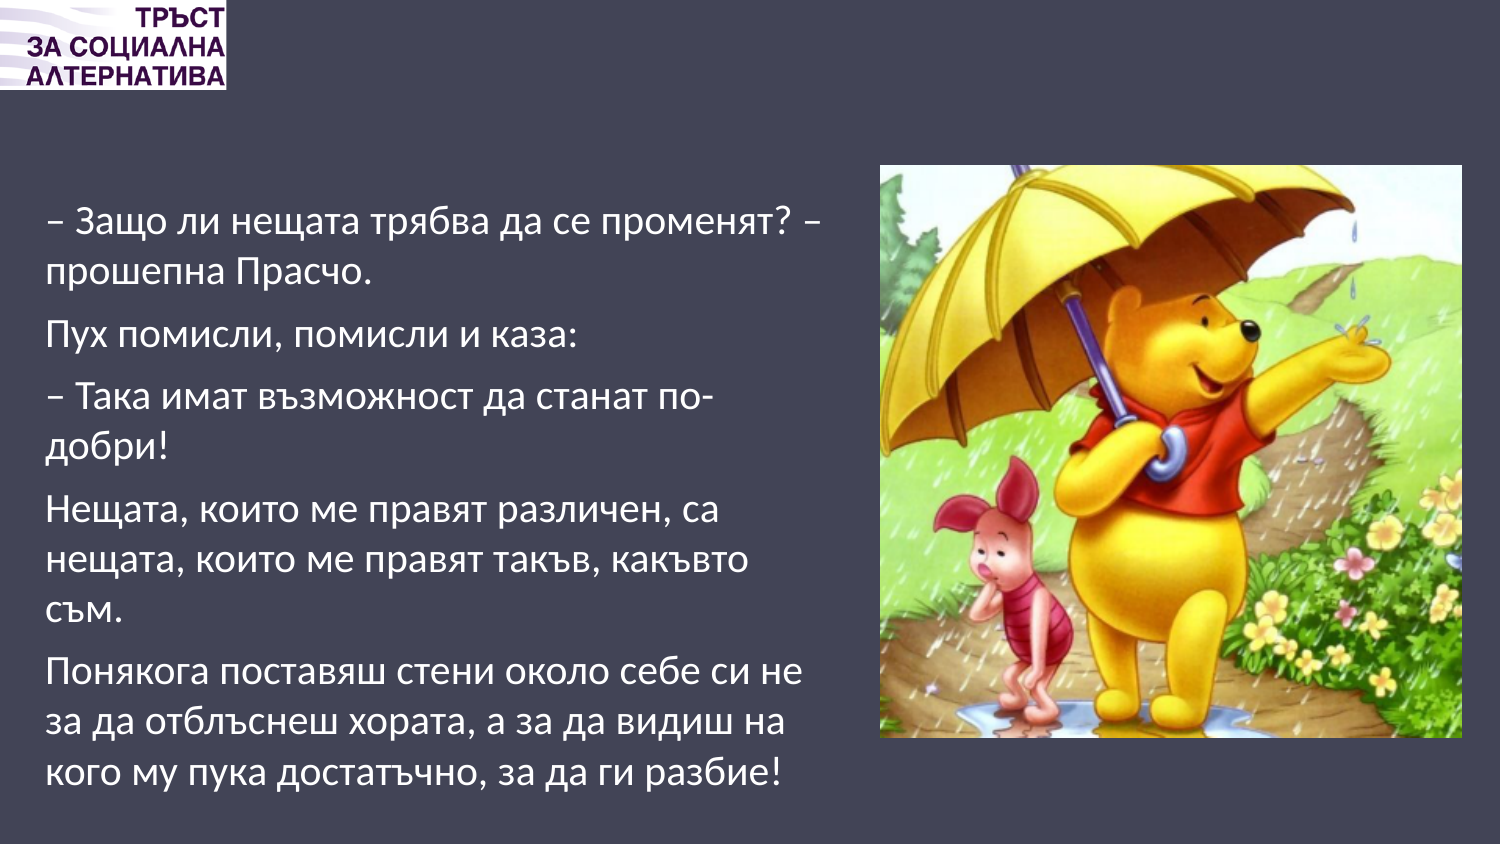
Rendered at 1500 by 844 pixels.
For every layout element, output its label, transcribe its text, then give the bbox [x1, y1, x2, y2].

text_box – Защо ли нещата трябва да се променят? – прошепна Прасчо. Пух помисли, помисли и каза: – Така имат възможност да станат по-добри! Нещата, които ме правят различен, са нещата, които ме правят такъв, какъвто съм. Понякога поставяш стени около себе си не за да отблъснеш хората, а за да видиш на кого му пука достатъчно, за да ги разбие! [30, 185, 845, 801]
picture [880, 165, 1463, 738]
picture [0, 0, 227, 90]
